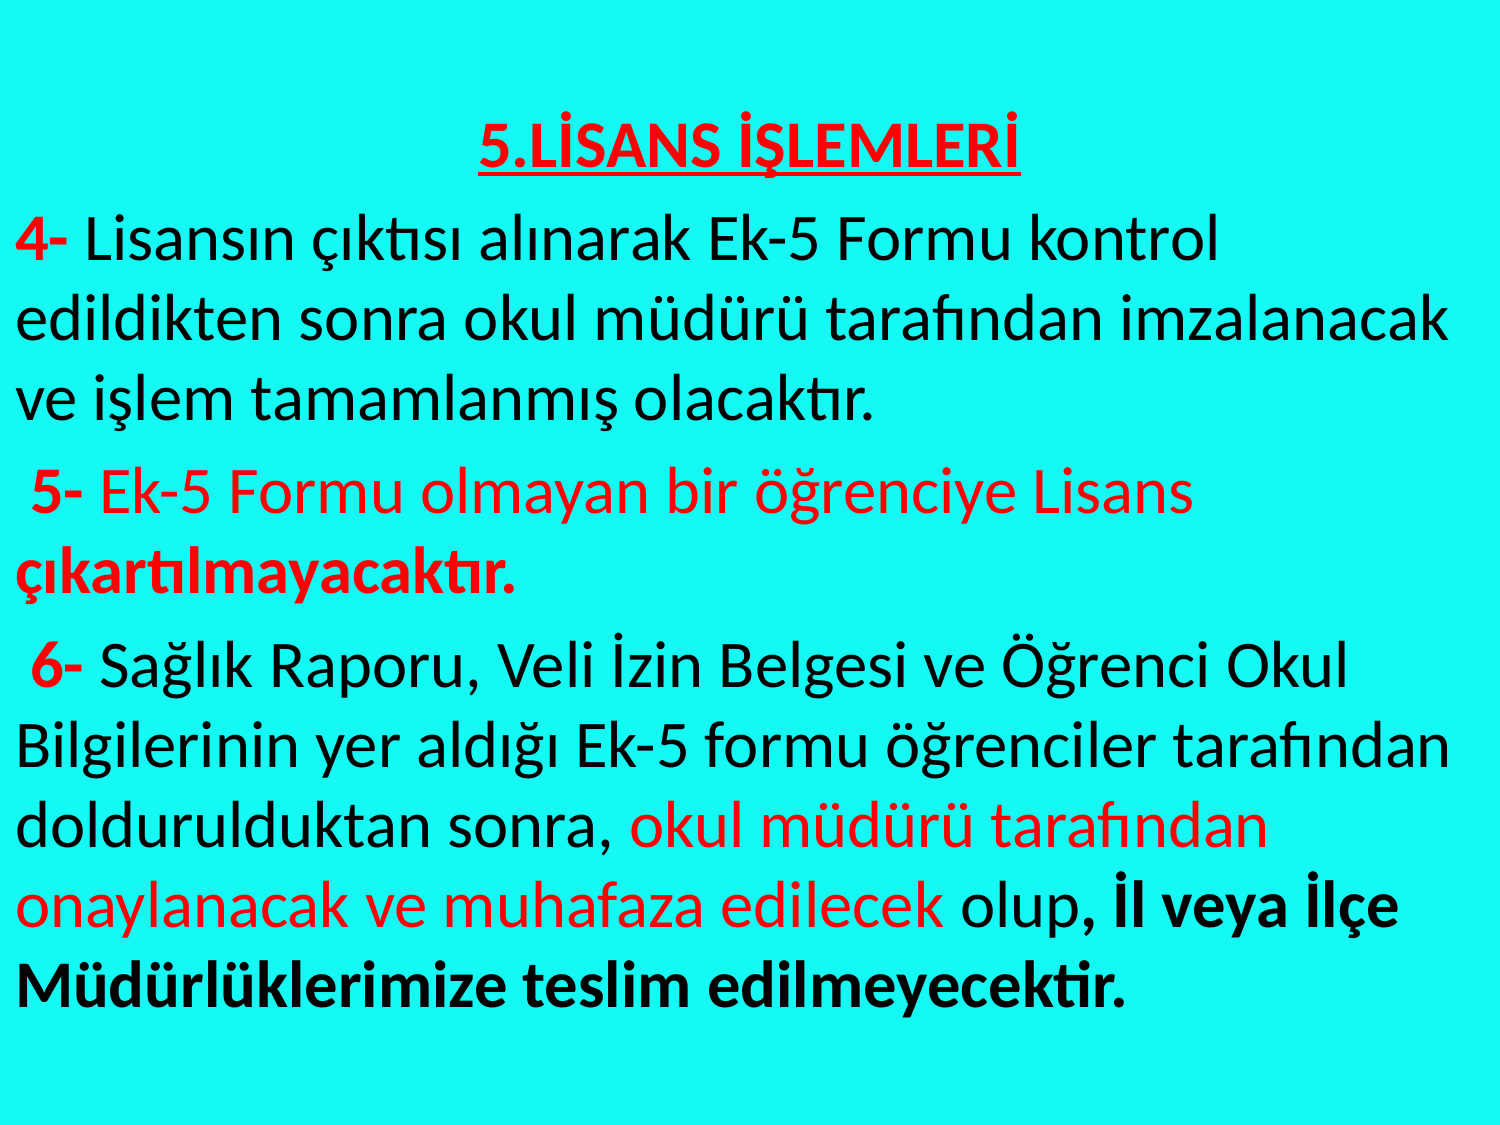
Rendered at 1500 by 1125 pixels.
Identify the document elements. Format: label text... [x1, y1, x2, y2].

list 5.LİSANS İŞLEMLERİ 4- Lisansın çıktısı alınarak Ek-5 Formu kontrol edildikten sonra okul müdürü tarafından imzalanacak ve işlem tamamlanmış olacaktır. 5- Ek-5 Formu olmayan bir öğrenciye Lisans çıkartılmayacaktır. 6- Sağlık Raporu, Veli İzin Belgesi ve Öğrenci Okul Bilgilerinin yer aldığı Ek-5 formu öğrenciler tarafından doldurulduktan sonra, okul müdürü tarafından onaylanacak ve muhafaza edilecek olup, İl veya İlçe Müdürlüklerimize teslim edilmeyecektir. [0, 0, 1500, 1125]
